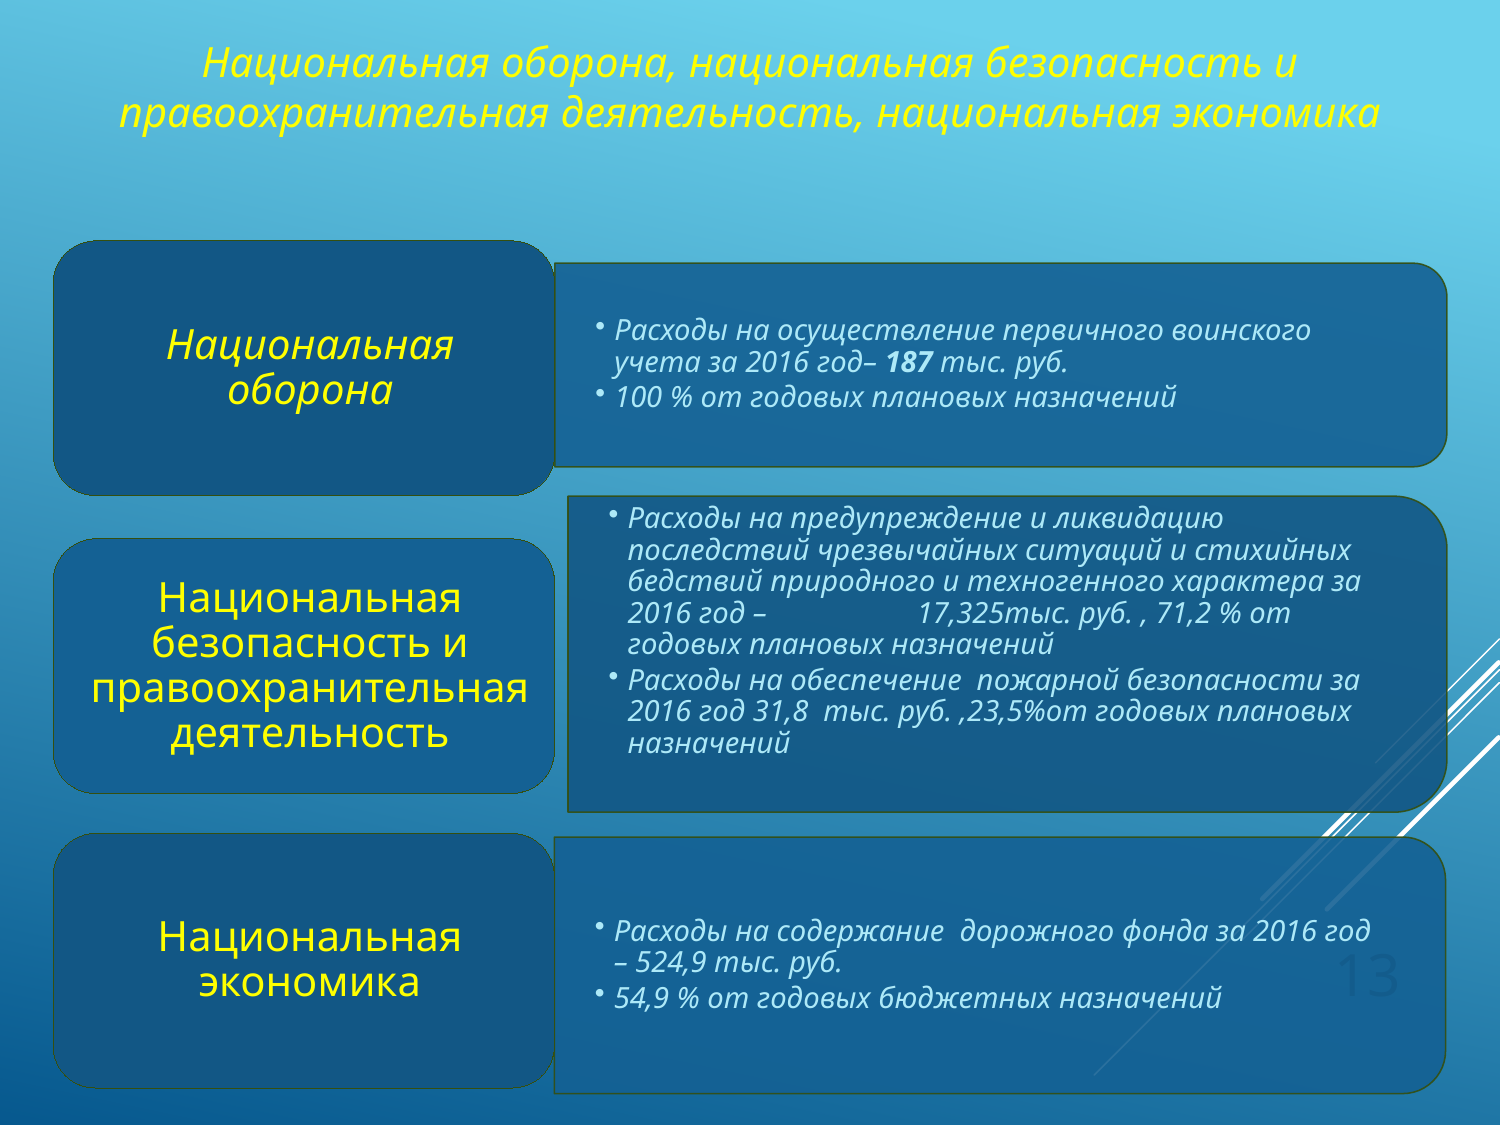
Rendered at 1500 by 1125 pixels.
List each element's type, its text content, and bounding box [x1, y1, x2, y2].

text_box Национальная оборона, национальная безопасность и правоохранительная деятельность, национальная экономика [82, 28, 1418, 144]
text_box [52, 240, 1448, 1095]
